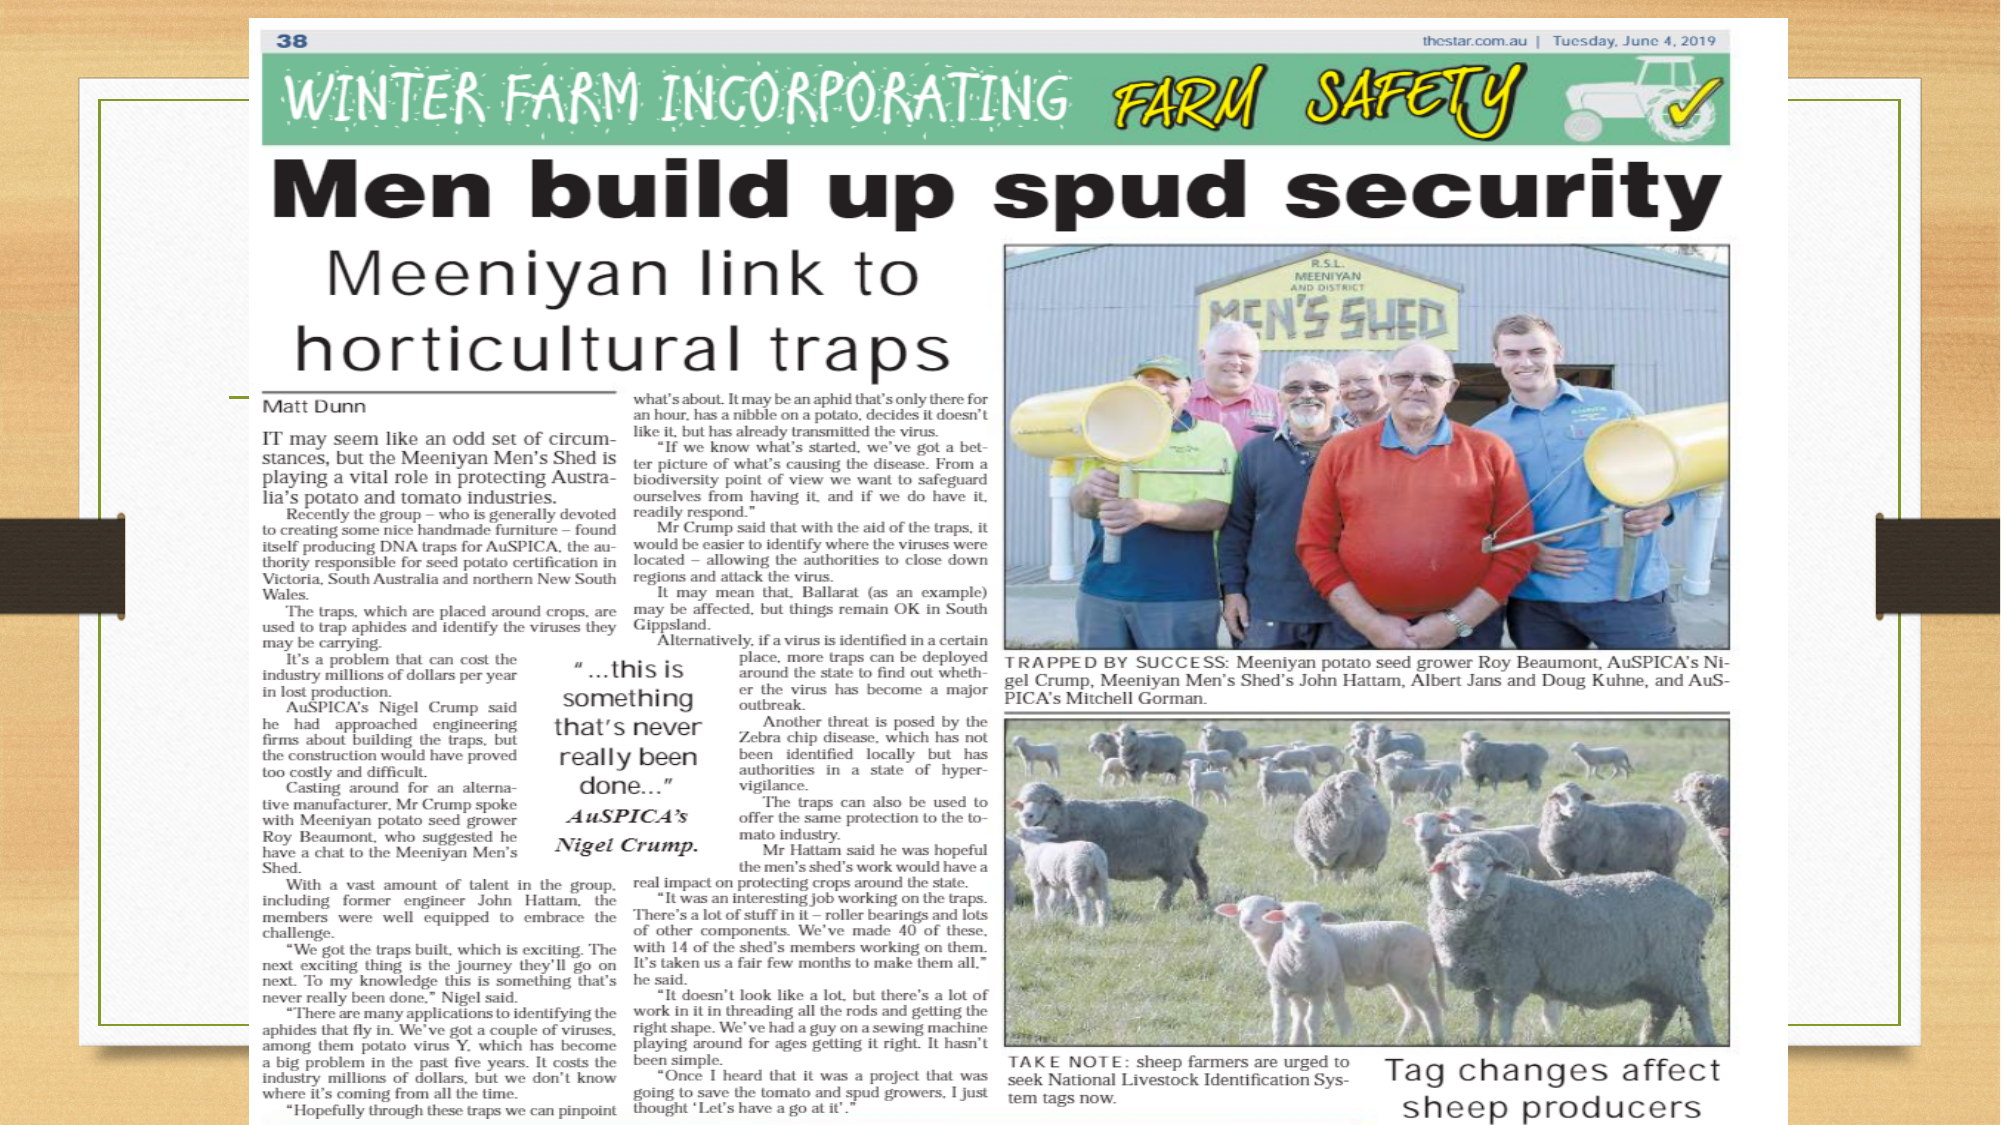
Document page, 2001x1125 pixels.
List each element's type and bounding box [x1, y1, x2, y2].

list [249, 17, 1788, 1125]
picture [0, 0, 2001, 1125]
